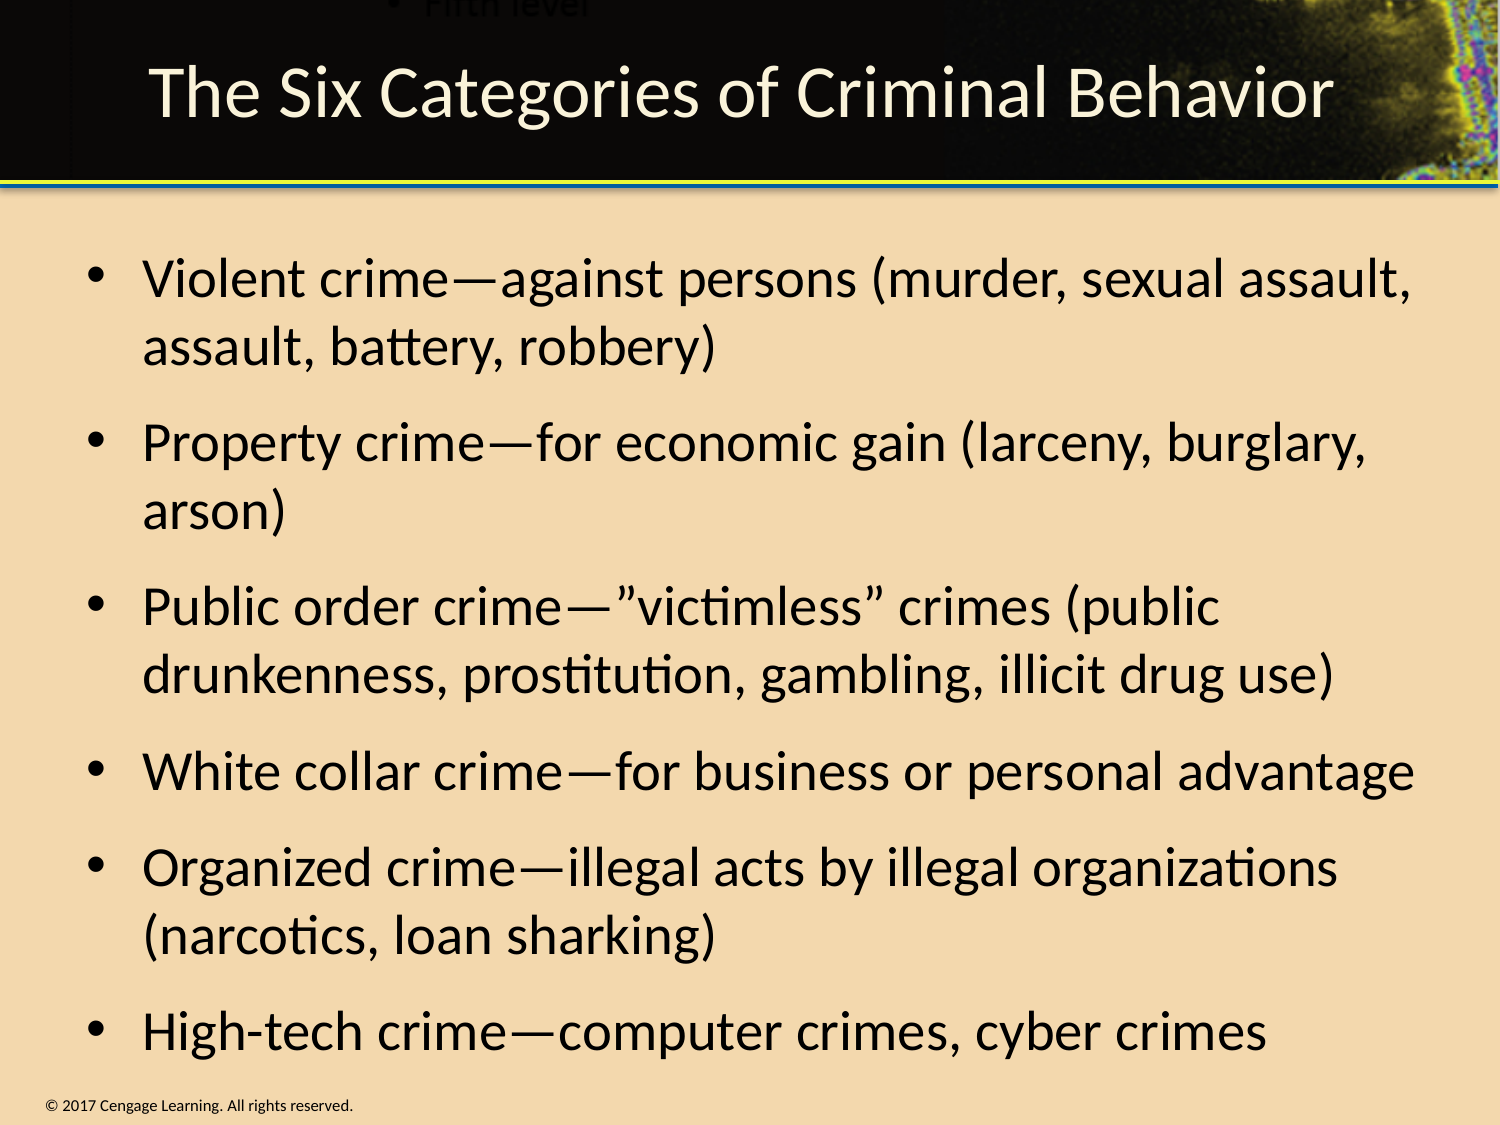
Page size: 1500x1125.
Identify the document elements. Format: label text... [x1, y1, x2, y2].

list Violent crime—against persons (murder, sexual assault, assault, battery, robbery) Property crime—for economic gain (larceny, burglary, arson) Public order crime—”victimless” crimes (public drunkenness, prostitution, gambling, illicit drug use) White collar crime—for business or personal advantage Organized crime—illegal acts by illegal organizations (narcotics, loan sharking) High-tech crime—computer crimes, cyber crimes [71, 232, 1445, 1125]
title The Six Categories of Criminal Behavior [25, 0, 1461, 176]
picture [0, 0, 1500, 180]
